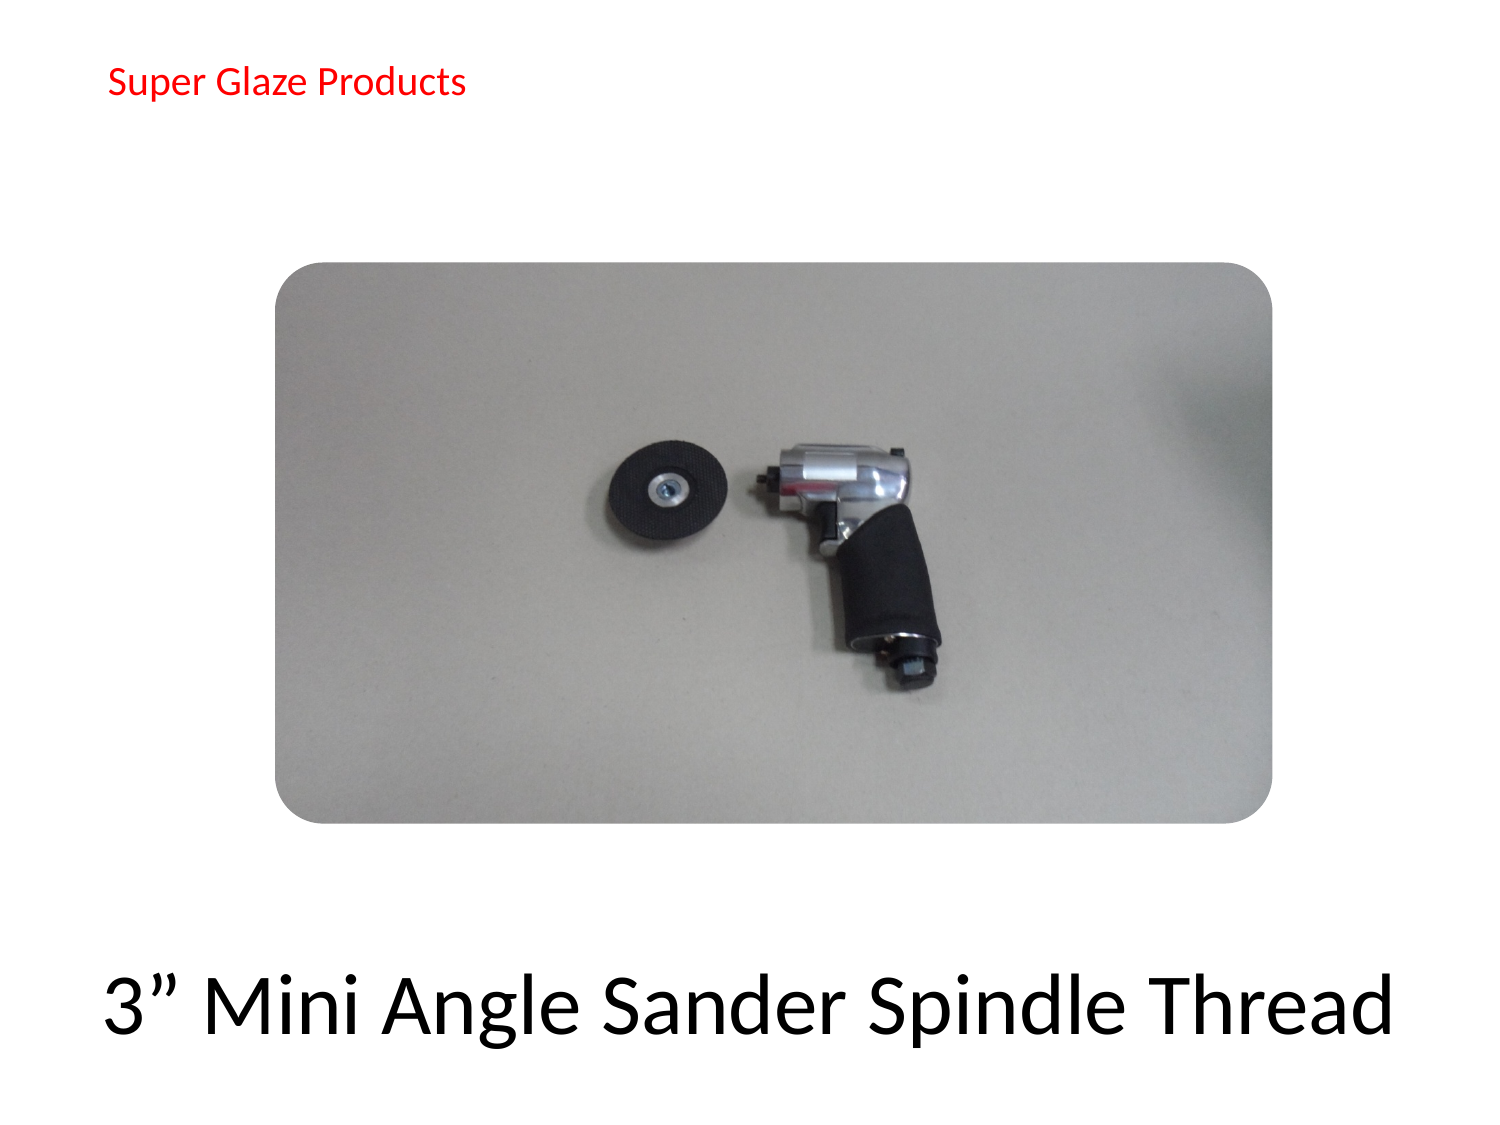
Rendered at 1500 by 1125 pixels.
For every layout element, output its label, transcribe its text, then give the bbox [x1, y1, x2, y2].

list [274, 262, 1273, 824]
text_box Super Glaze Products [75, 44, 500, 113]
title 3” Mini Angle Sander Spindle Thread [75, 937, 1425, 1063]
